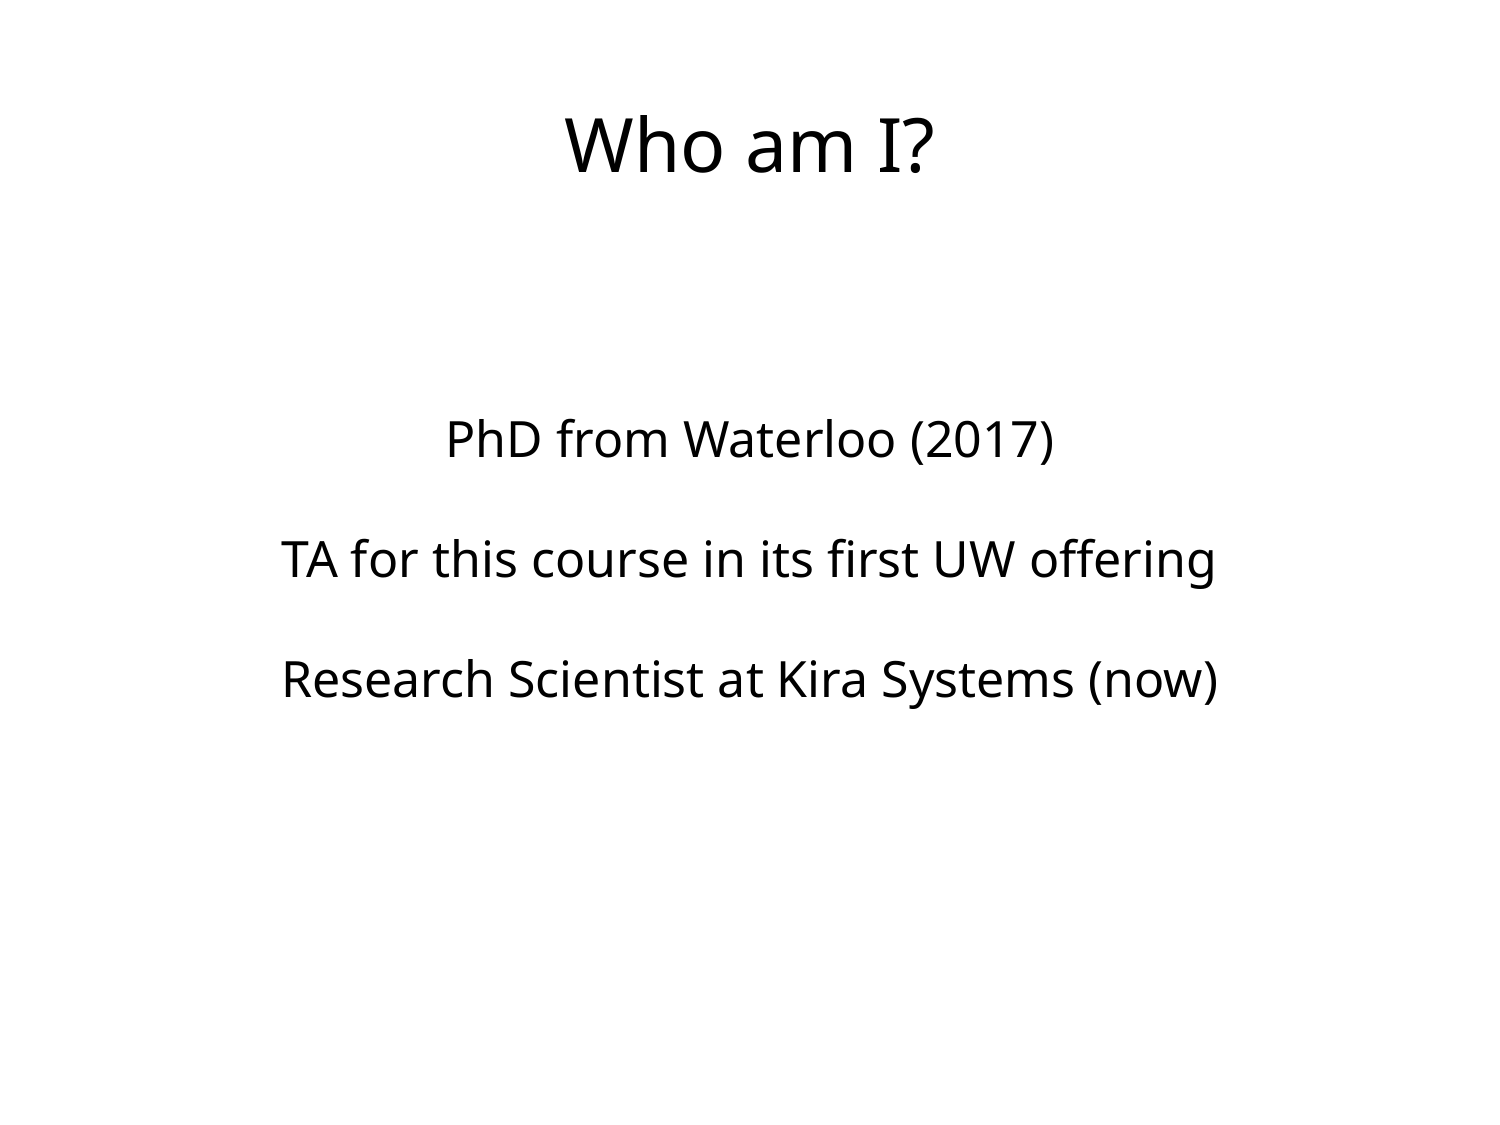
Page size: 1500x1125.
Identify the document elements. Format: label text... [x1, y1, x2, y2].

text_box Who am I? [0, 90, 1500, 203]
text_box PhD from Waterloo (2017) TA for this course in its first UW offering Research Scientist at Kira Systems (now) [0, 399, 1500, 715]
